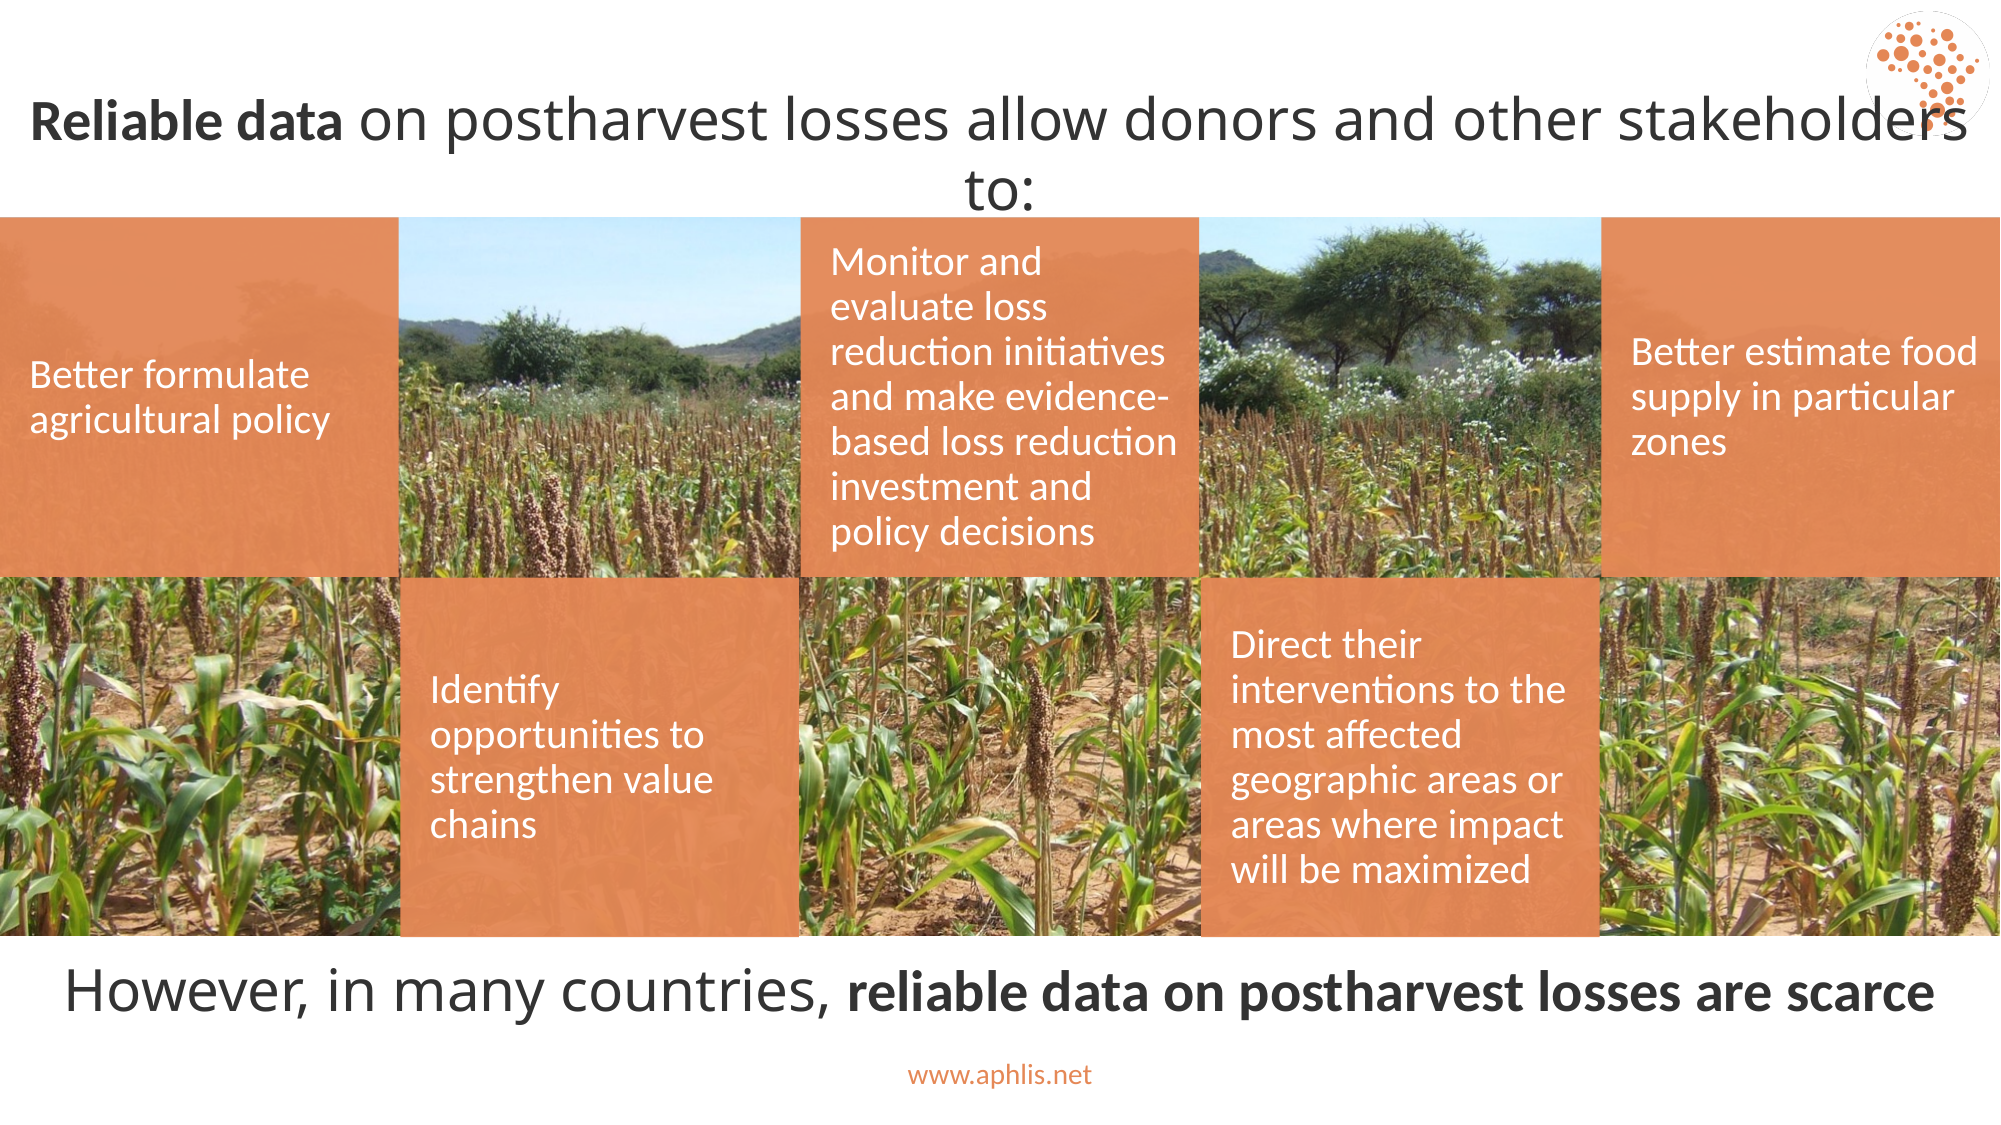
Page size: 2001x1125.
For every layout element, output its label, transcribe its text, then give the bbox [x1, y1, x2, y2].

picture [0, 217, 2000, 936]
footer www.aphlis.net [662, 1042, 1338, 1103]
text_box However, in many countries, reliable data on postharvest losses are scarce [0, 946, 2000, 1031]
text_box Reliable data on postharvest losses allow donors and other stakeholders to: [0, 75, 2000, 217]
